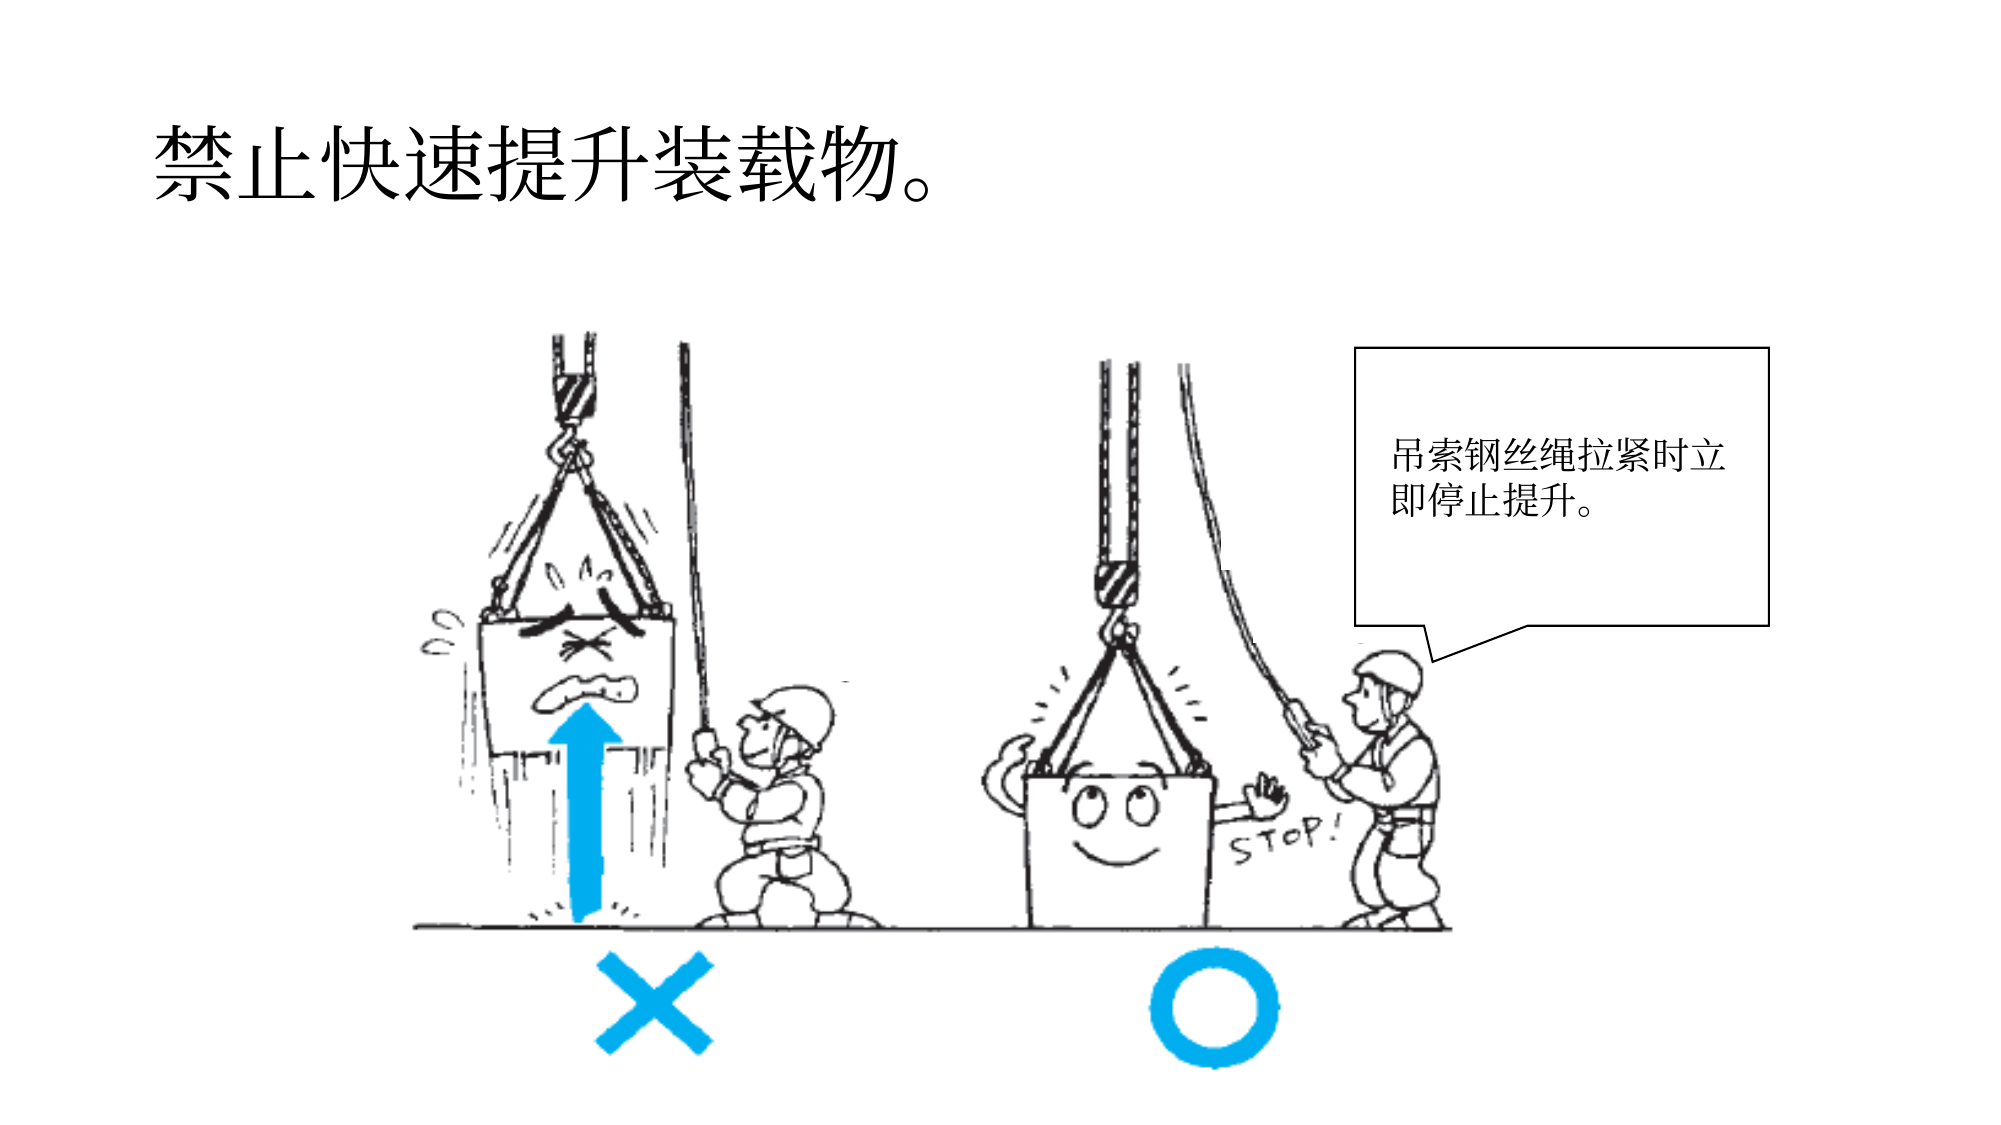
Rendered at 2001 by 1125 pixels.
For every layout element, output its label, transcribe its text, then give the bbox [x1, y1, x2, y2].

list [384, 277, 1602, 1082]
title 禁止快速提升装载物。 [137, 59, 1863, 278]
text_box [1602, 346, 1770, 627]
text_box 吊索钢丝绳拉紧时立即停止提升。 [1602, 424, 1749, 530]
